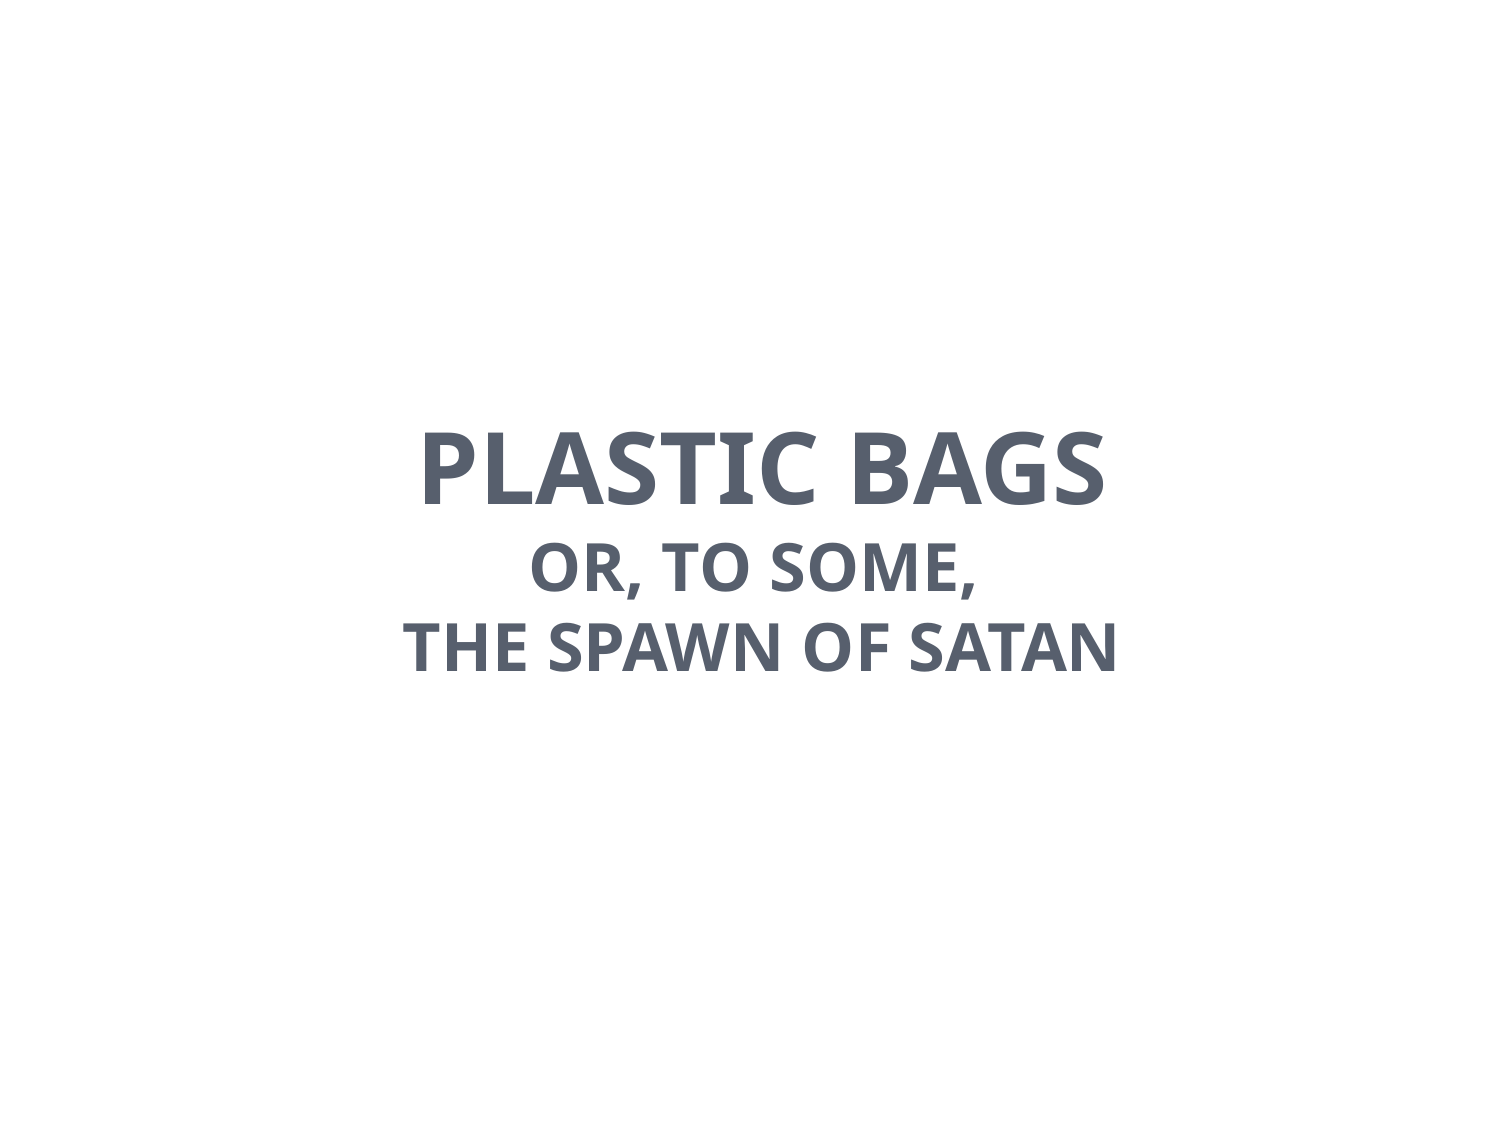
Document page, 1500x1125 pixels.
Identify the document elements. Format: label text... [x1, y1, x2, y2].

title Plastic Bags or, to some, The Spawn of Satan [24, 237, 1500, 813]
